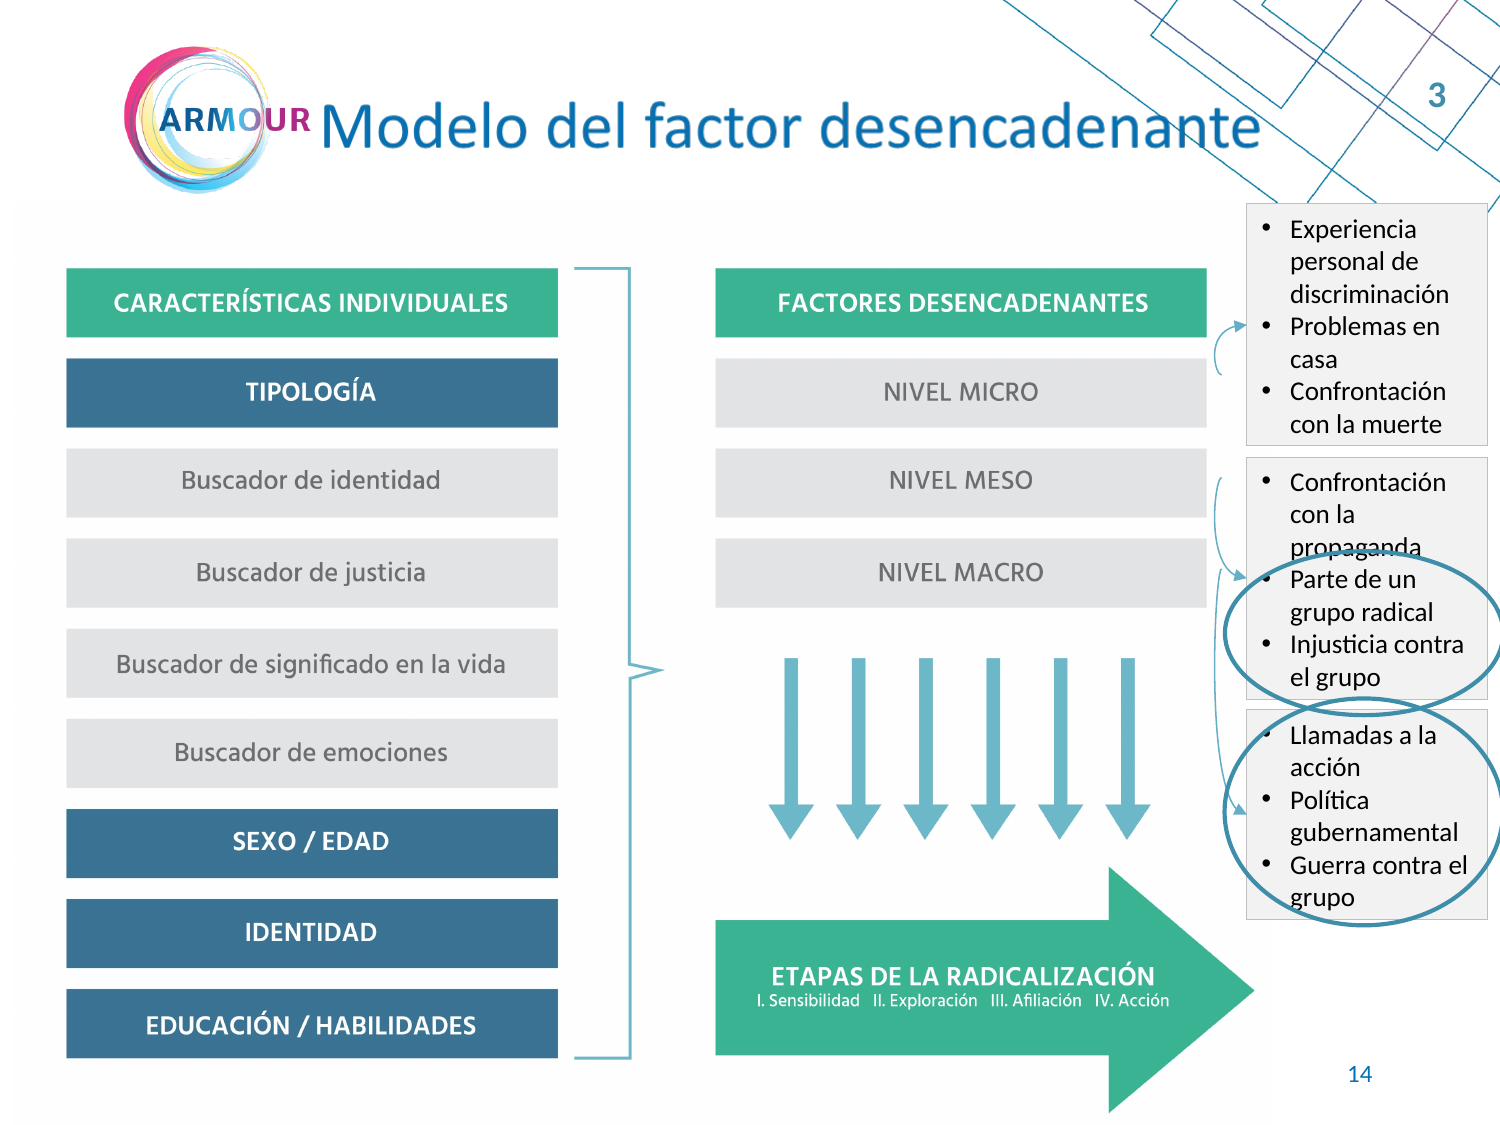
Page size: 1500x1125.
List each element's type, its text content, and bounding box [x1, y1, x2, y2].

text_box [1221, 568, 1488, 922]
text_box [1492, 597, 1500, 669]
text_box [1221, 456, 1488, 568]
slide_number 13 [1275, 1042, 1388, 1103]
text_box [1221, 214, 1488, 449]
text_box [1491, 761, 1500, 863]
picture [12, 0, 1500, 1125]
